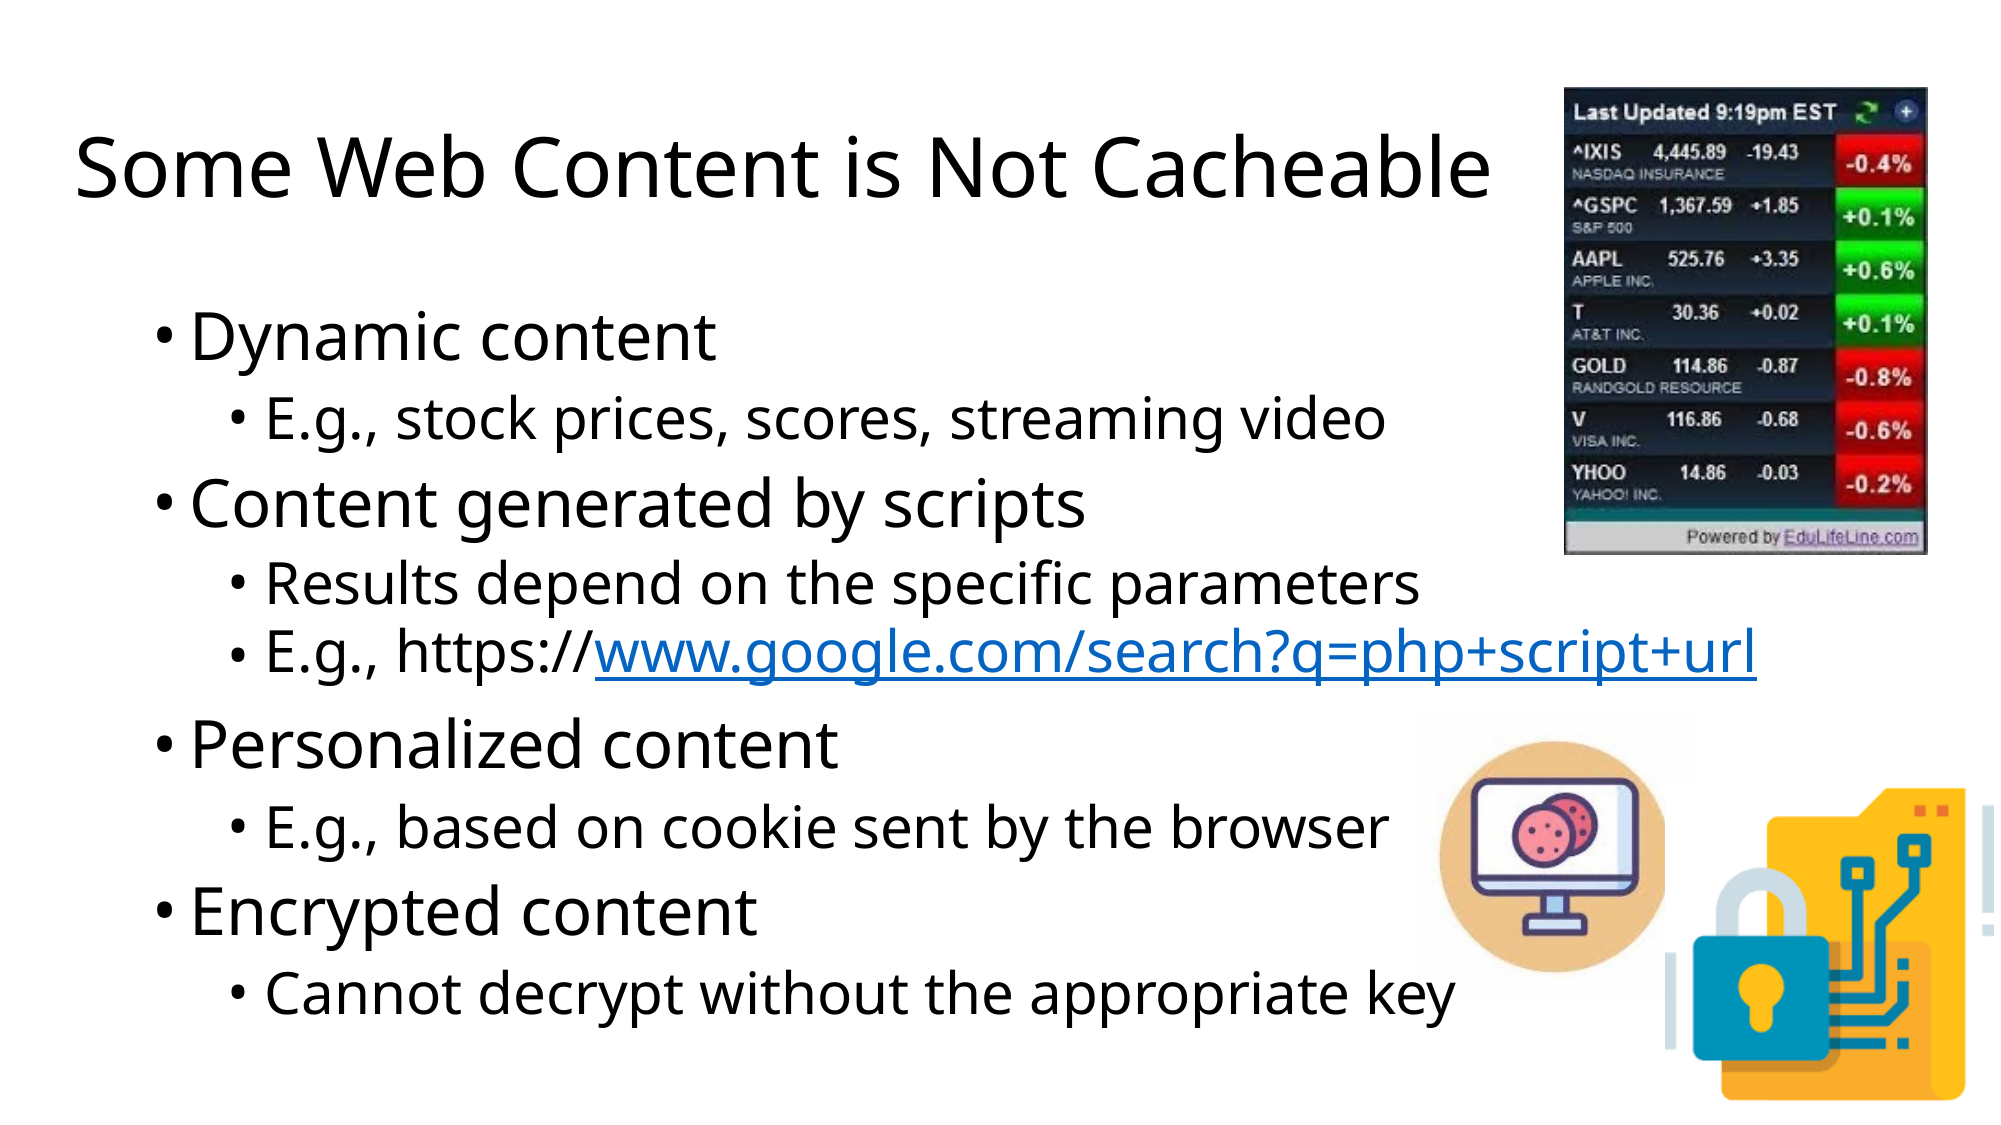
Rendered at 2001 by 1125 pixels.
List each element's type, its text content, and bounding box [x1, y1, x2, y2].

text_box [1416, 714, 1994, 1109]
title Some Web Content is Not Cacheable [72, 68, 1588, 258]
text_box Dynamic content E.g., stock prices, scores, streaming video Content generated by scripts Results depend on the specific parameters E.g., https://www.google.com/search?q=php+script+url Personalized content E.g., based on cookie sent by the browser Encrypted content Cannot decrypt without the appropriate key [150, 283, 1948, 1027]
picture [1564, 87, 1928, 555]
